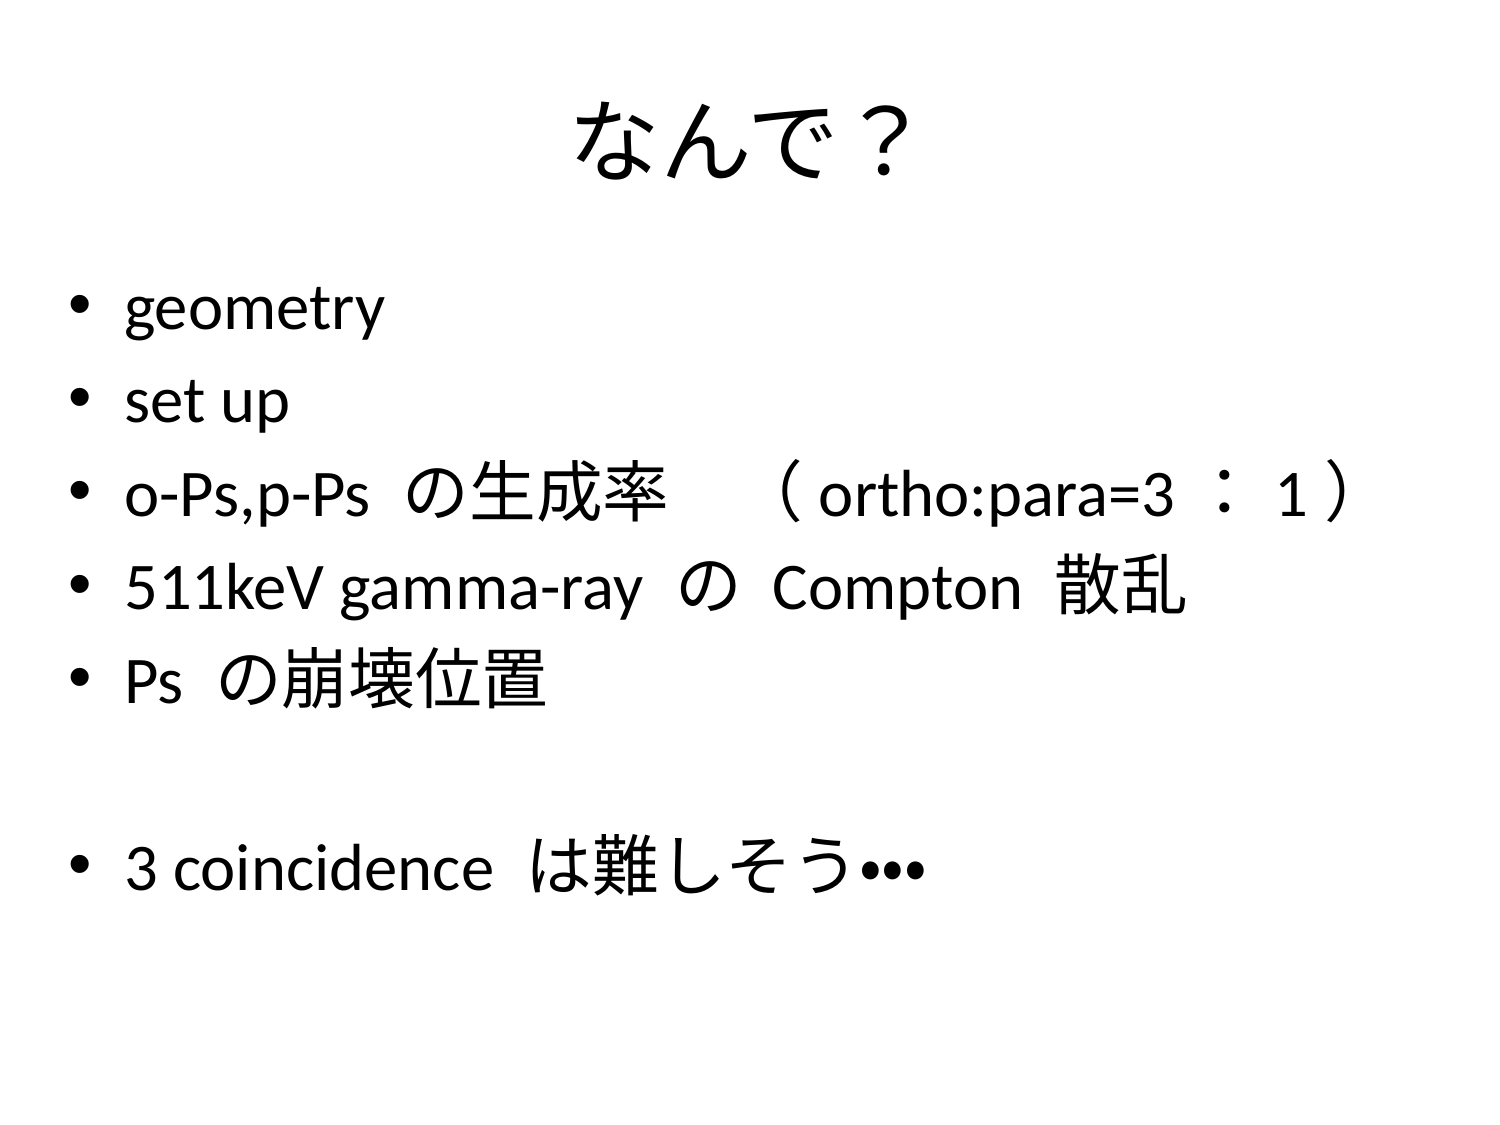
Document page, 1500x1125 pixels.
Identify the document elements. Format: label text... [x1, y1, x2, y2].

list geometry set up o-Ps,p-Ps の生成率 （ortho:para=3：1） 511keV gamma-ray の Compton 散乱 Ps の崩壊位置 3 coincidence は難しそう・・・ [53, 255, 1459, 1064]
title なんで？ [75, 45, 1425, 233]
